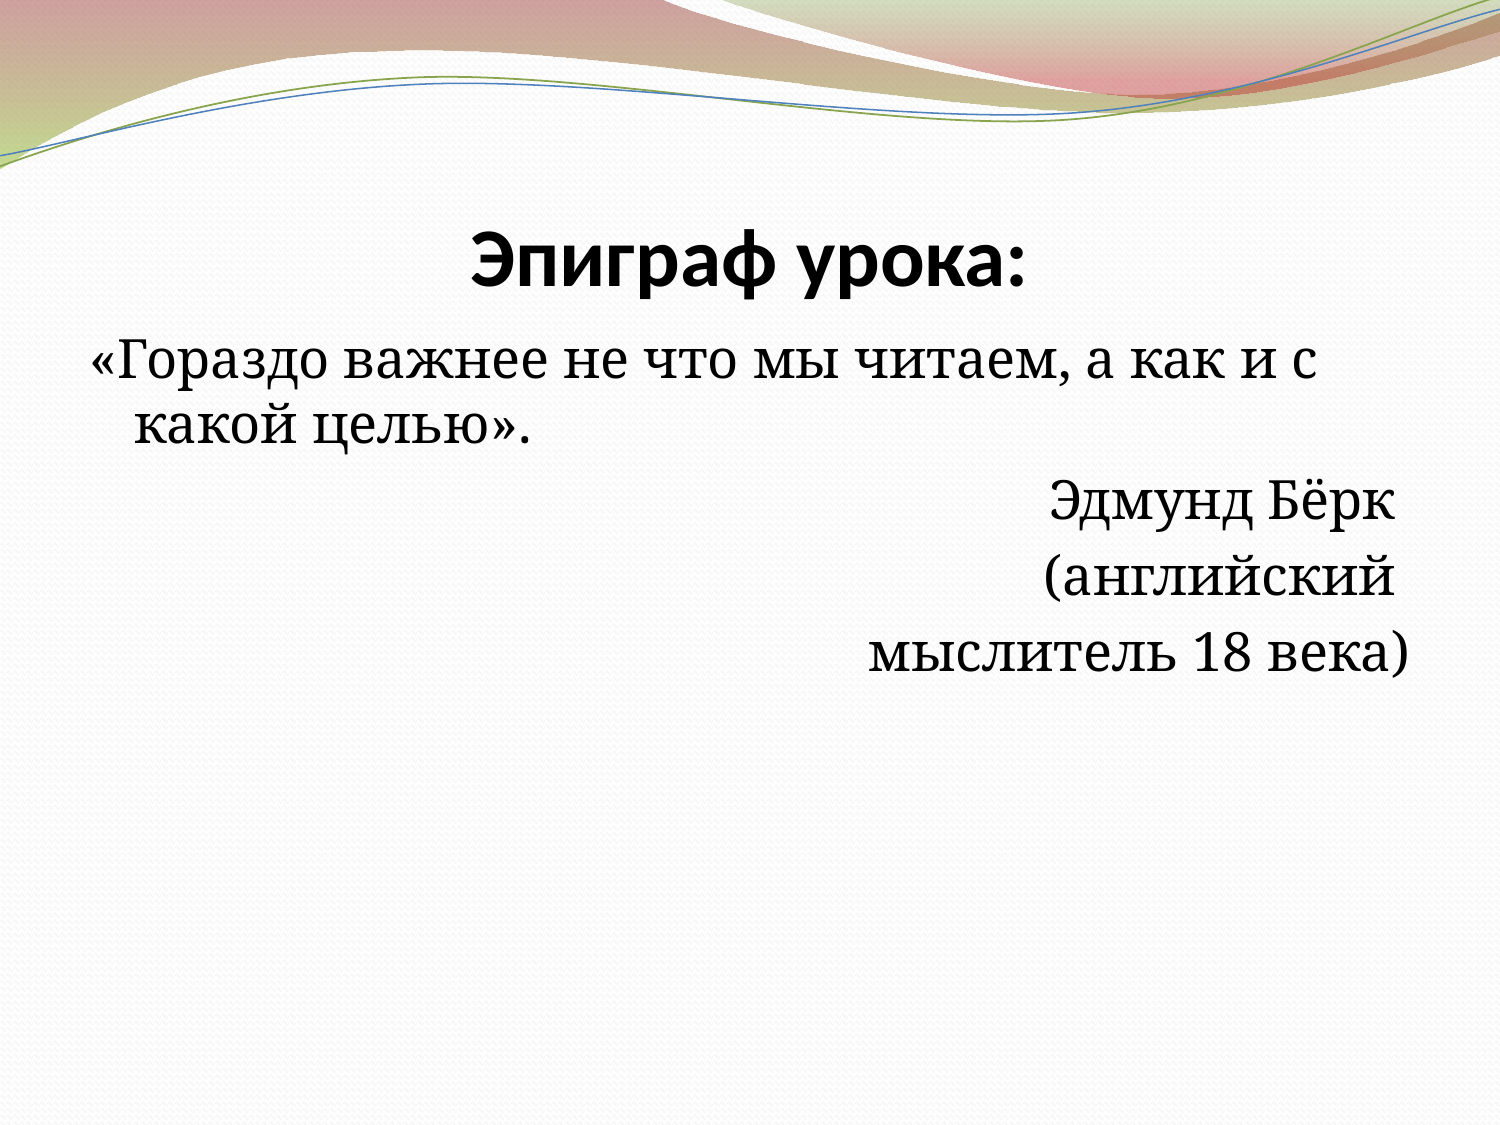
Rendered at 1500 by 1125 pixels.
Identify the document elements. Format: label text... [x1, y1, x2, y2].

list «Гораздо важнее не что мы читаем, а как и с какой целью». Эдмунд Бёрк (английский мыслитель 18 века) [75, 317, 1425, 1038]
title Эпиграф урока: [75, 115, 1425, 303]
